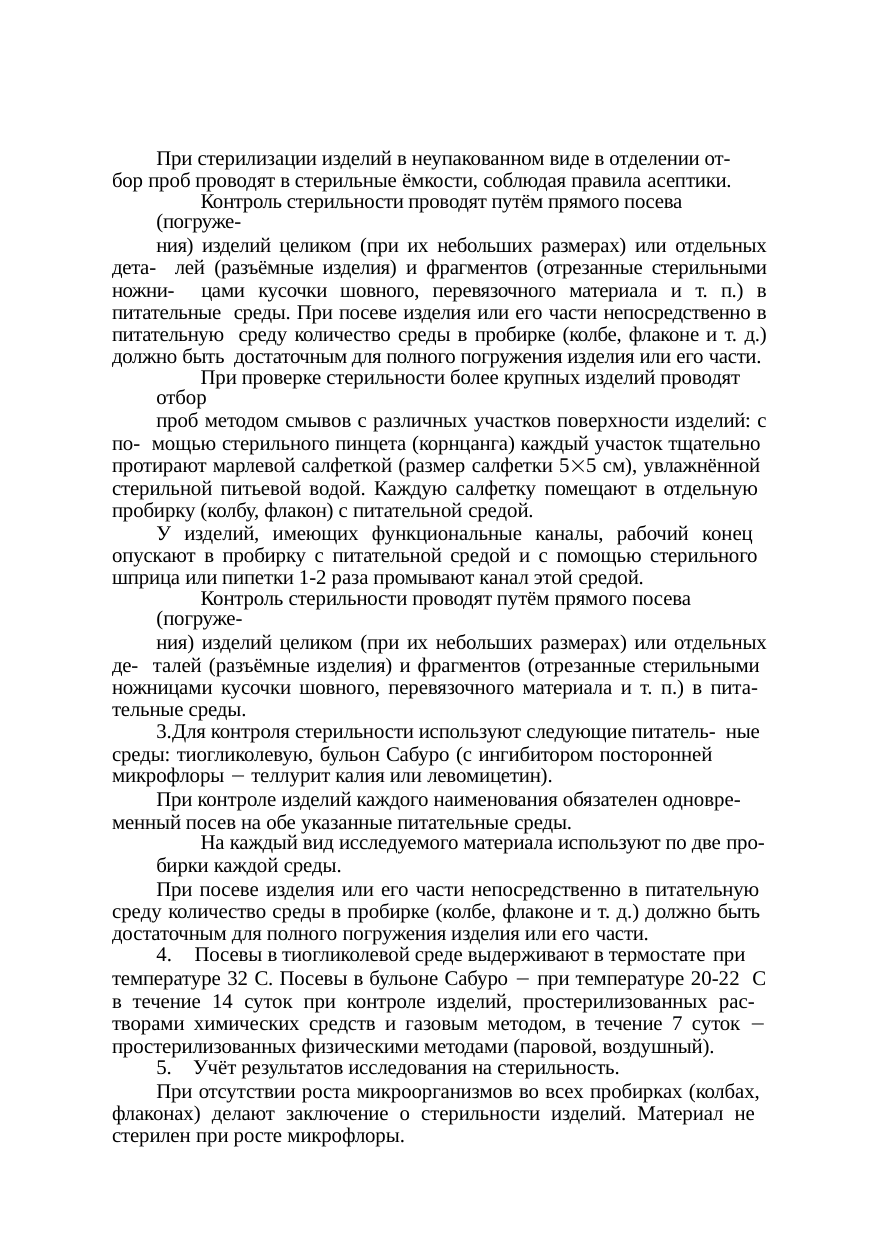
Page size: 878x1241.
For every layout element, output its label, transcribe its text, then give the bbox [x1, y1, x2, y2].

text_box При стерилизации изделий в неупакованном виде в отделении от- бор проб проводят в стерильные ёмкости, соблюдая правила асептики. Контроль стерильности проводят путём прямого посева (погруже- ния) изделий целиком (при их небольших размерах) или отдельных дета- лей (разъёмные изделия) и фрагментов (отрезанные стерильными ножни- цами кусочки шовного, перевязочного материала и т. п.) в питательные среды. При посеве изделия или его части непосредственно в питательную среду количество среды в пробирке (колбе, флаконе и т. д.) должно быть достаточным для полного погружения изделия или его части. При проверке стерильности более крупных изделий проводят отбор проб методом смывов с различных участков поверхности изделий: с по- мощью стерильного пинцета (корнцанга) каждый участок тщательно протирают марлевой салфеткой (размер салфетки 55 см), увлажнённой стерильной питьевой водой. Каждую салфетку помещают в отдельную пробирку (колбу, флакон) с питательной средой. У изделий, имеющих функциональные каналы, рабочий конец опускают в пробирку с питательной средой и с помощью стерильного шприца или пипетки 1-2 раза промывают канал этой средой. Контроль стерильности проводят путём прямого посева (погруже- ния) изделий целиком (при их небольших размерах) или отдельных де- талей (разъёмные изделия) и фрагментов (отрезанные стерильными ножницами кусочки шовного, перевязочного материала и т. п.) в пита- тельные среды. Для контроля стерильности используют следующие питатель- ные среды: тиогликолевую, бульон Сабуро (с ингибитором посторонней микрофлоры  теллурит калия или левомицетин). При контроле изделий каждого наименования обязателен одновре- менный посев на обе указанные питательные среды. На каждый вид исследуемого материала используют по две про- бирки каждой среды. При посеве изделия или его части непосредственно в питательную среду количество среды в пробирке (колбе, флаконе и т. д.) должно быть достаточным для полного погружения изделия или его части. Посевы в тиогликолевой среде выдерживают в термостате при температуре 32 С. Посевы в бульоне Сабуро  при температуре 20-22 С в течение 14 суток при контроле изделий, простерилизованных рас- творами химических средств и газовым методом, в течение 7 суток  простерилизованных физическими методами (паровой, воздушный). Учёт результатов исследования на стерильность. При отсутствии роста микроорганизмов во всех пробирках (колбах, флаконах) делают заключение о стерильности изделий. Материал не стерилен при росте микрофлоры. [110, 142, 768, 1148]
